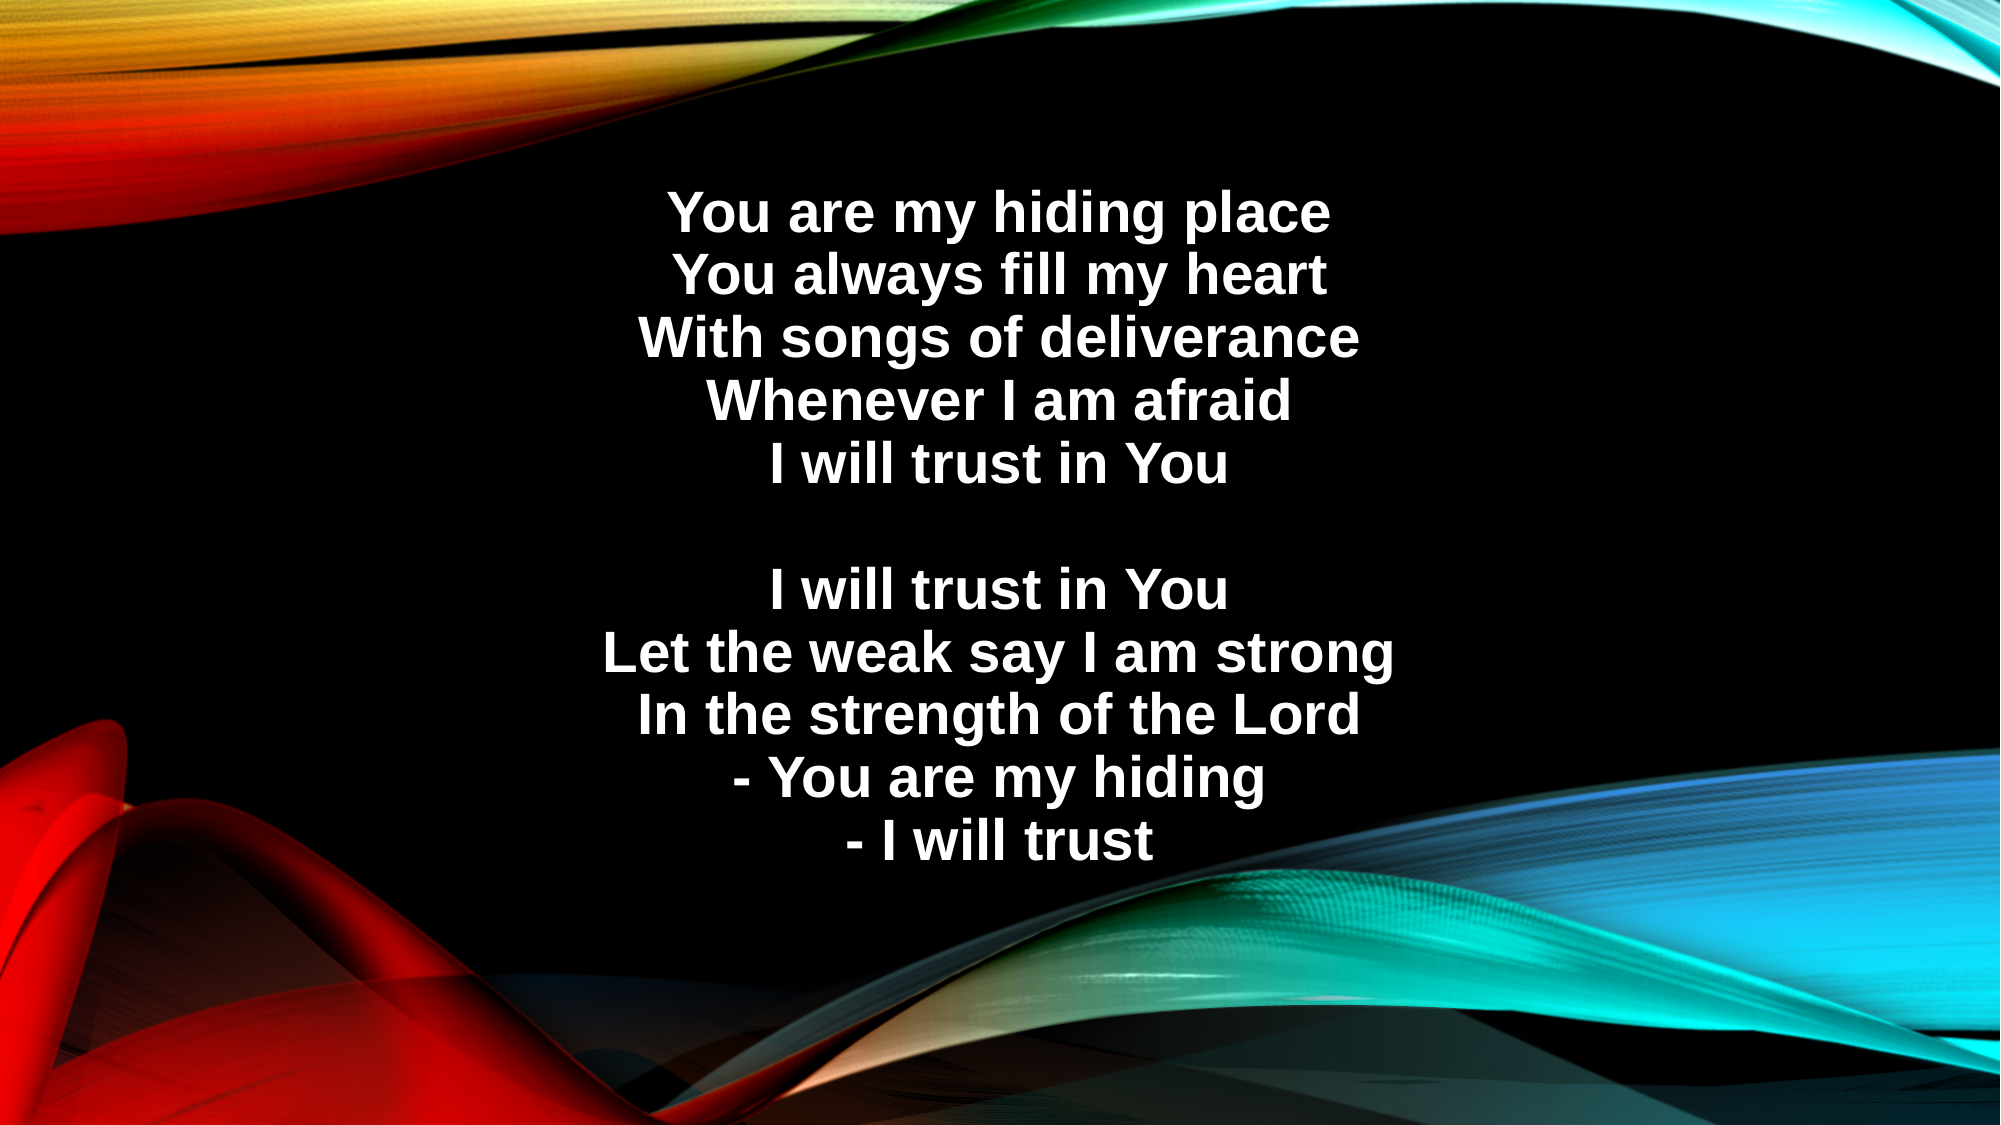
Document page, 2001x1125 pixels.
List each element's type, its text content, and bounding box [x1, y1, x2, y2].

subtitle You are my hiding place You always fill my heart With songs of deliverance Whenever I am afraid I will trust in You I will trust in You Let the weak say I am strong In the strength of the Lord - You are my hiding - I will trust [0, 0, 2000, 1125]
